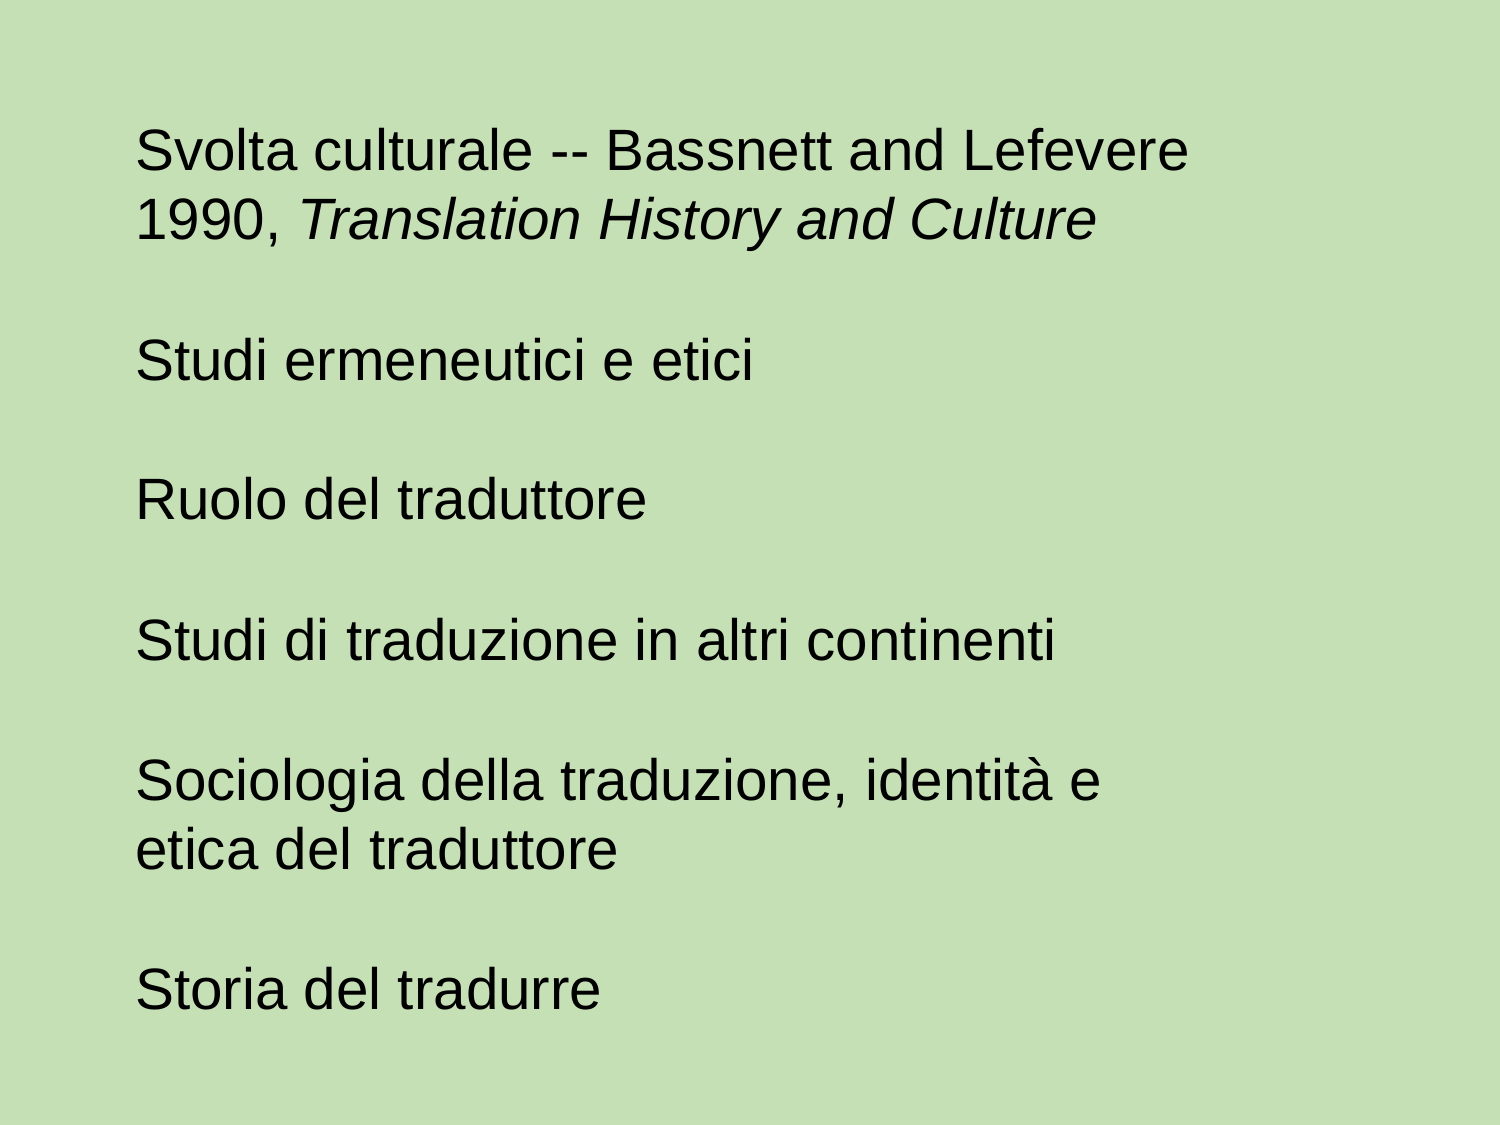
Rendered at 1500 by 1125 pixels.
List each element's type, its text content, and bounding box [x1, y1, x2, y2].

text_box Svolta culturale -- Bassnett and Lefevere 1990, Translation History and Culture Studi ermeneutici e etici Ruolo del traduttore Studi di traduzione in altri continenti Sociologia della traduzione, identità e etica del traduttore Storia del tradurre [120, 104, 1243, 1029]
